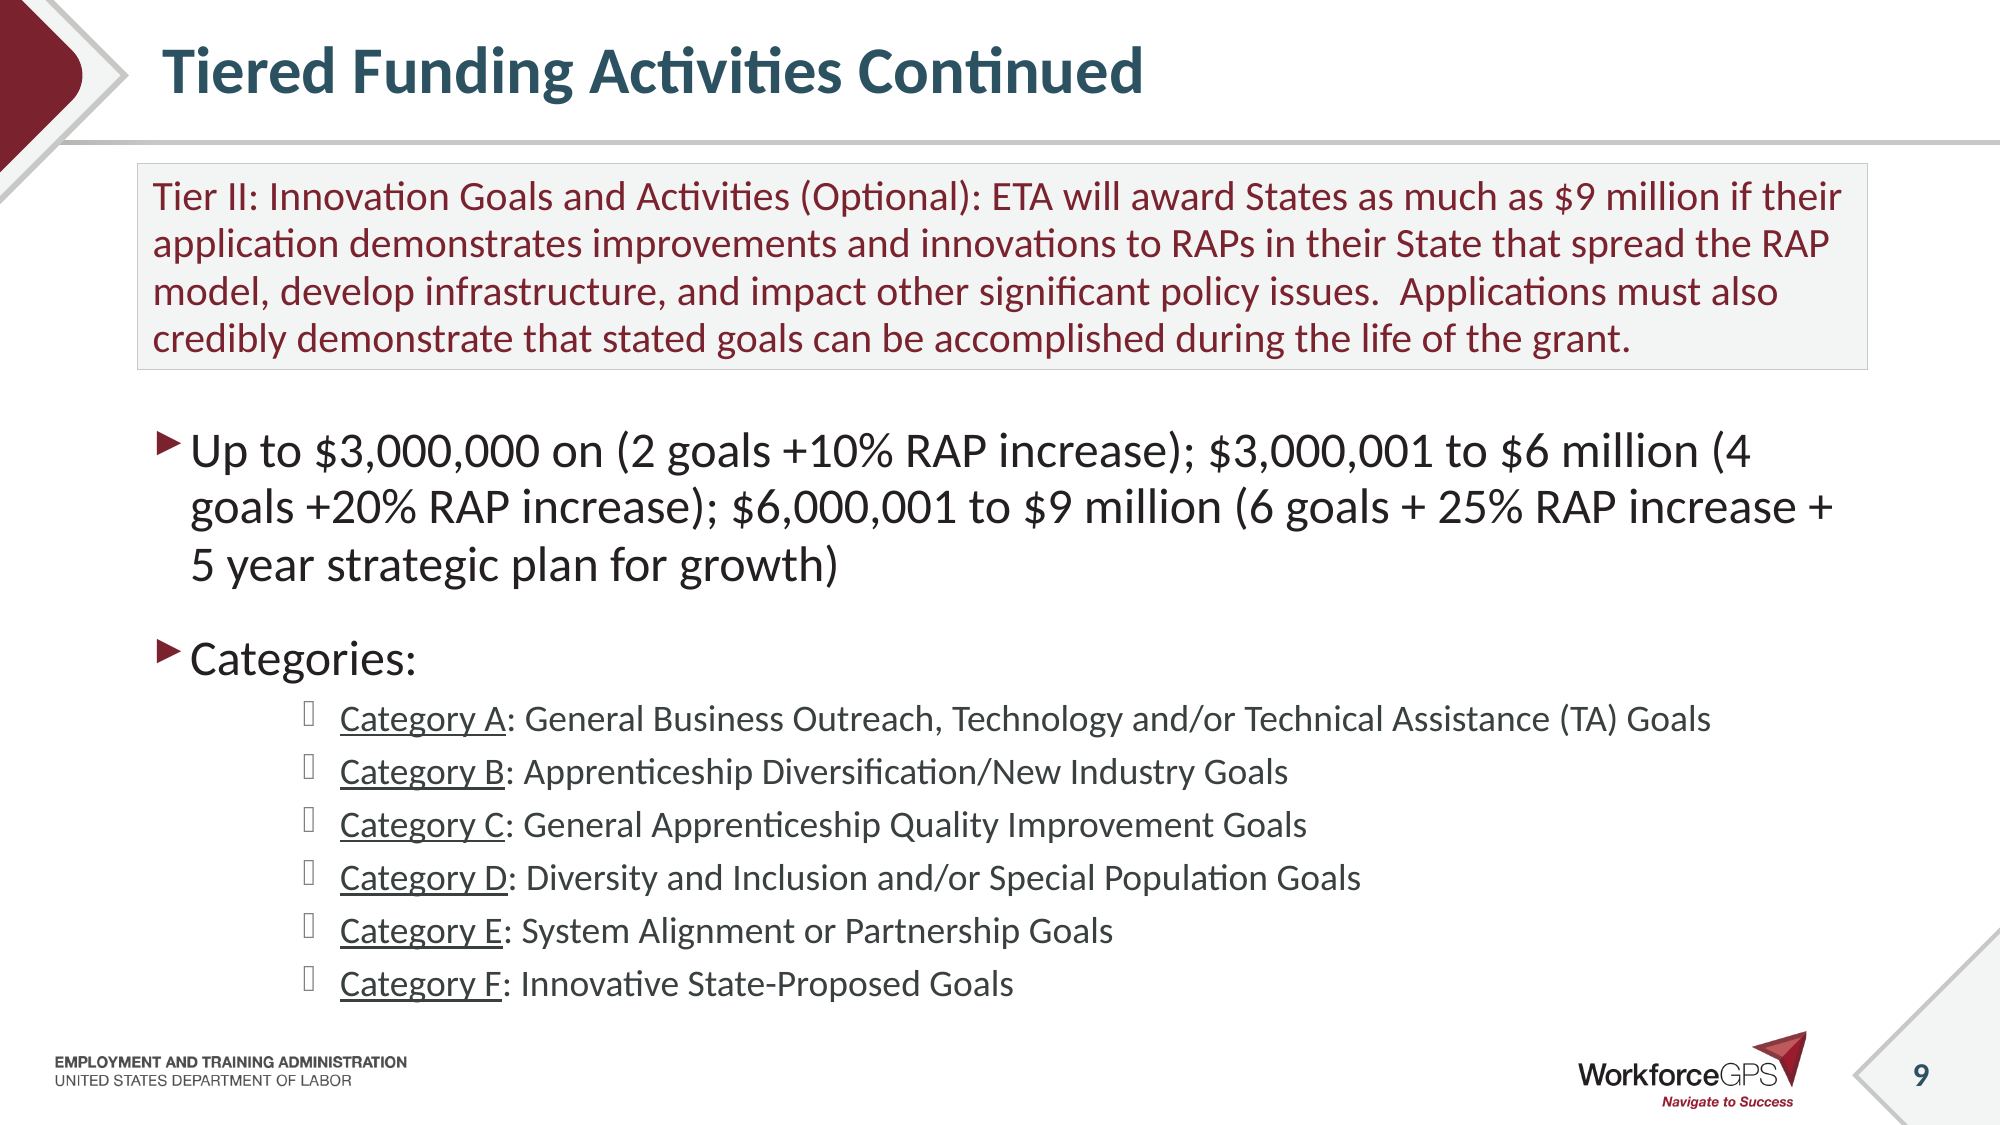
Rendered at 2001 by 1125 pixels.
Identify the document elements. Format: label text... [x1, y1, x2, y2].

slide_number 9 [1867, 1042, 1975, 1103]
title Tiered Funding Activities Continued [132, 7, 1950, 137]
list Budget Information SF-424A Budget Narrative Grantee’s original proposal Project Narrative Timeline/Workplan Performance Outcome Measures Table Governor’s Letter Project Attestation Confirmation [47, 1049, 137, 1095]
list Up to $3,000,000 on (2 goals +10% RAP increase); $3,000,001 to $6 million (4 goals +20% RAP increase); $6,000,001 to $9 million (6 goals + 25% RAP increase + 5 year strategic plan for growth) Categories: Category A: General Business Outreach, Technology and/or Technical Assistance (TA) Goals Category B: Apprenticeship Diversification/New Industry Goals Category C: General Apprenticeship Quality Improvement Goals Category D: Diversity and Inclusion and/or Special Population Goals Category E: System Alignment or Partnership Goals Category F: Innovative State-Proposed Goals [137, 370, 1863, 1103]
list Tier II: Innovation Goals and Activities (Optional): ETA will award States as much as $9 million if their application demonstrates improvements and innovations to RAPs in their State that spread the RAP model, develop infrastructure, and impact other significant policy issues. Applications must also credibly demonstrate that stated goals can be accomplished during the life of the grant. [137, 163, 1868, 370]
